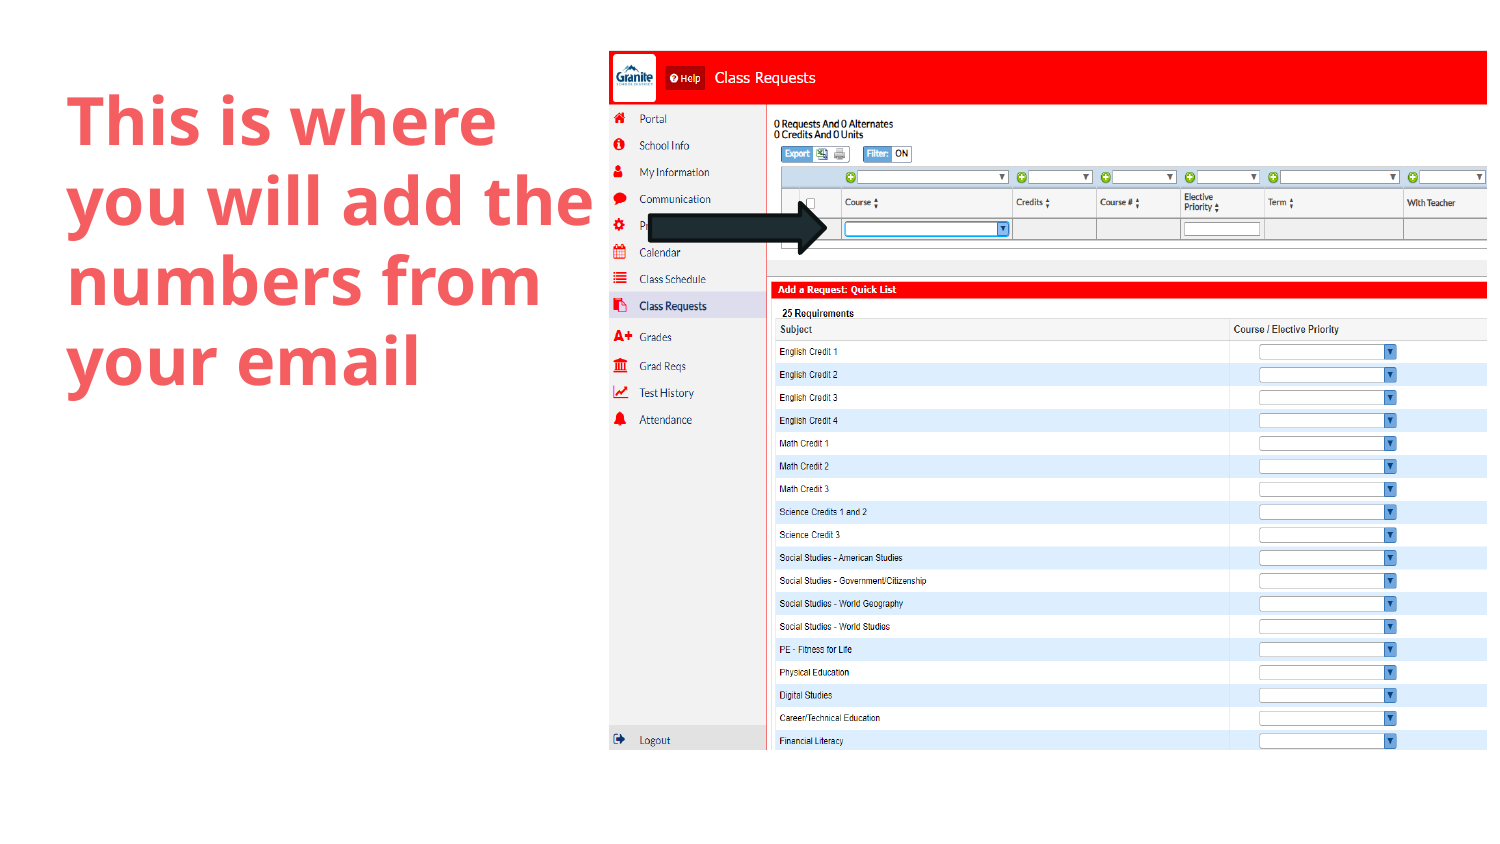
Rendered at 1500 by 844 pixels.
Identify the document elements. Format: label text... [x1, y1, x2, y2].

picture [609, 50, 1487, 750]
title This is where you will add the numbers from your email [51, 64, 604, 167]
